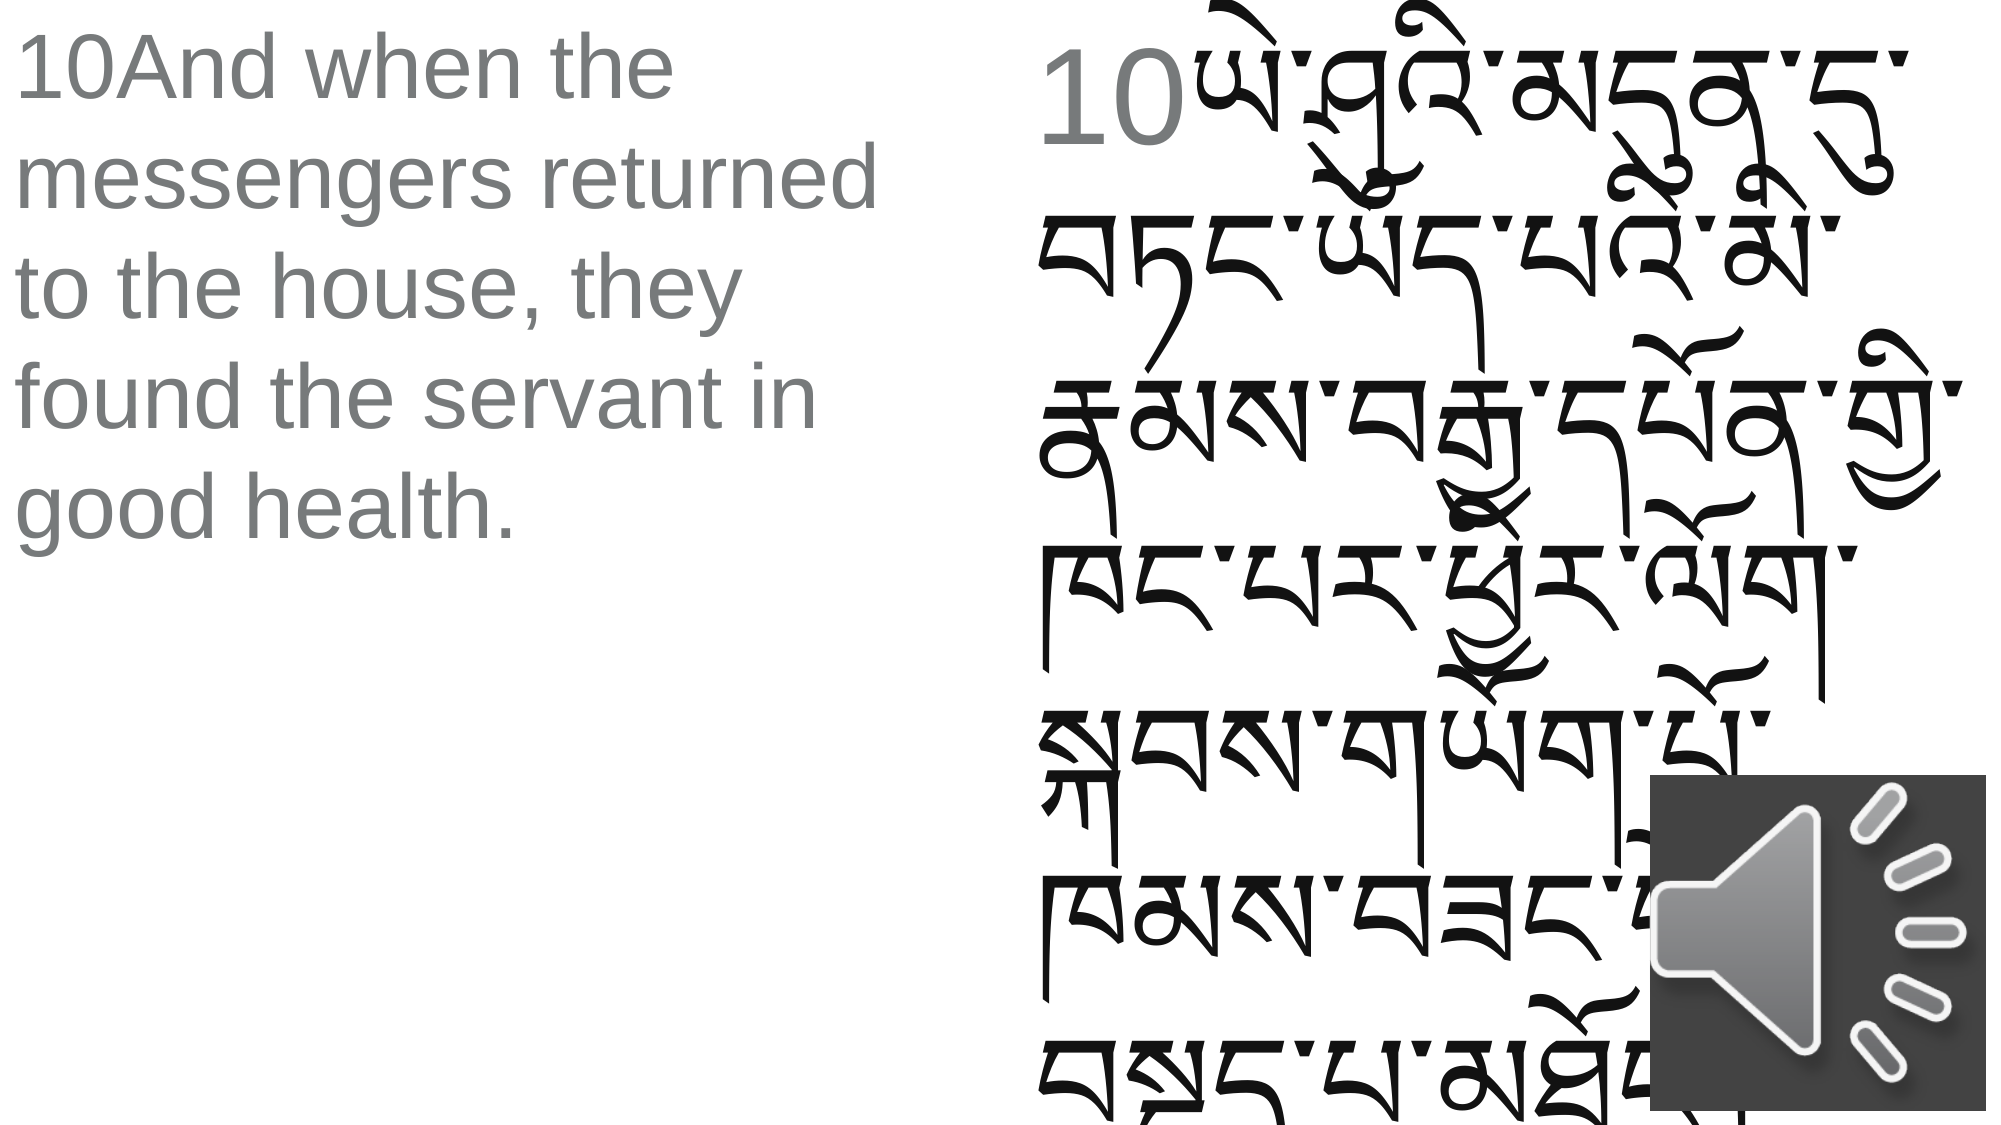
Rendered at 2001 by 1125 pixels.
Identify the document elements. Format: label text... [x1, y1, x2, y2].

text_box 10And when the messengers returned to the house, they found the servant in good health. [0, 0, 981, 1125]
text_box 10ཡེ་ཤུའི་མདུན་དུ་བཏང་ཡོད་པའི་མི་རྣམས་བརྒྱ་དཔོན་གྱི་ཁང་པར་ཕྱིར་ལོག་སྐབས་གཡོག་པོ་ཁམས་བཟང་པོར་བསྡད་པ་མཐོང༌། [1019, 0, 2000, 1125]
picture [1648, 773, 1987, 1112]
